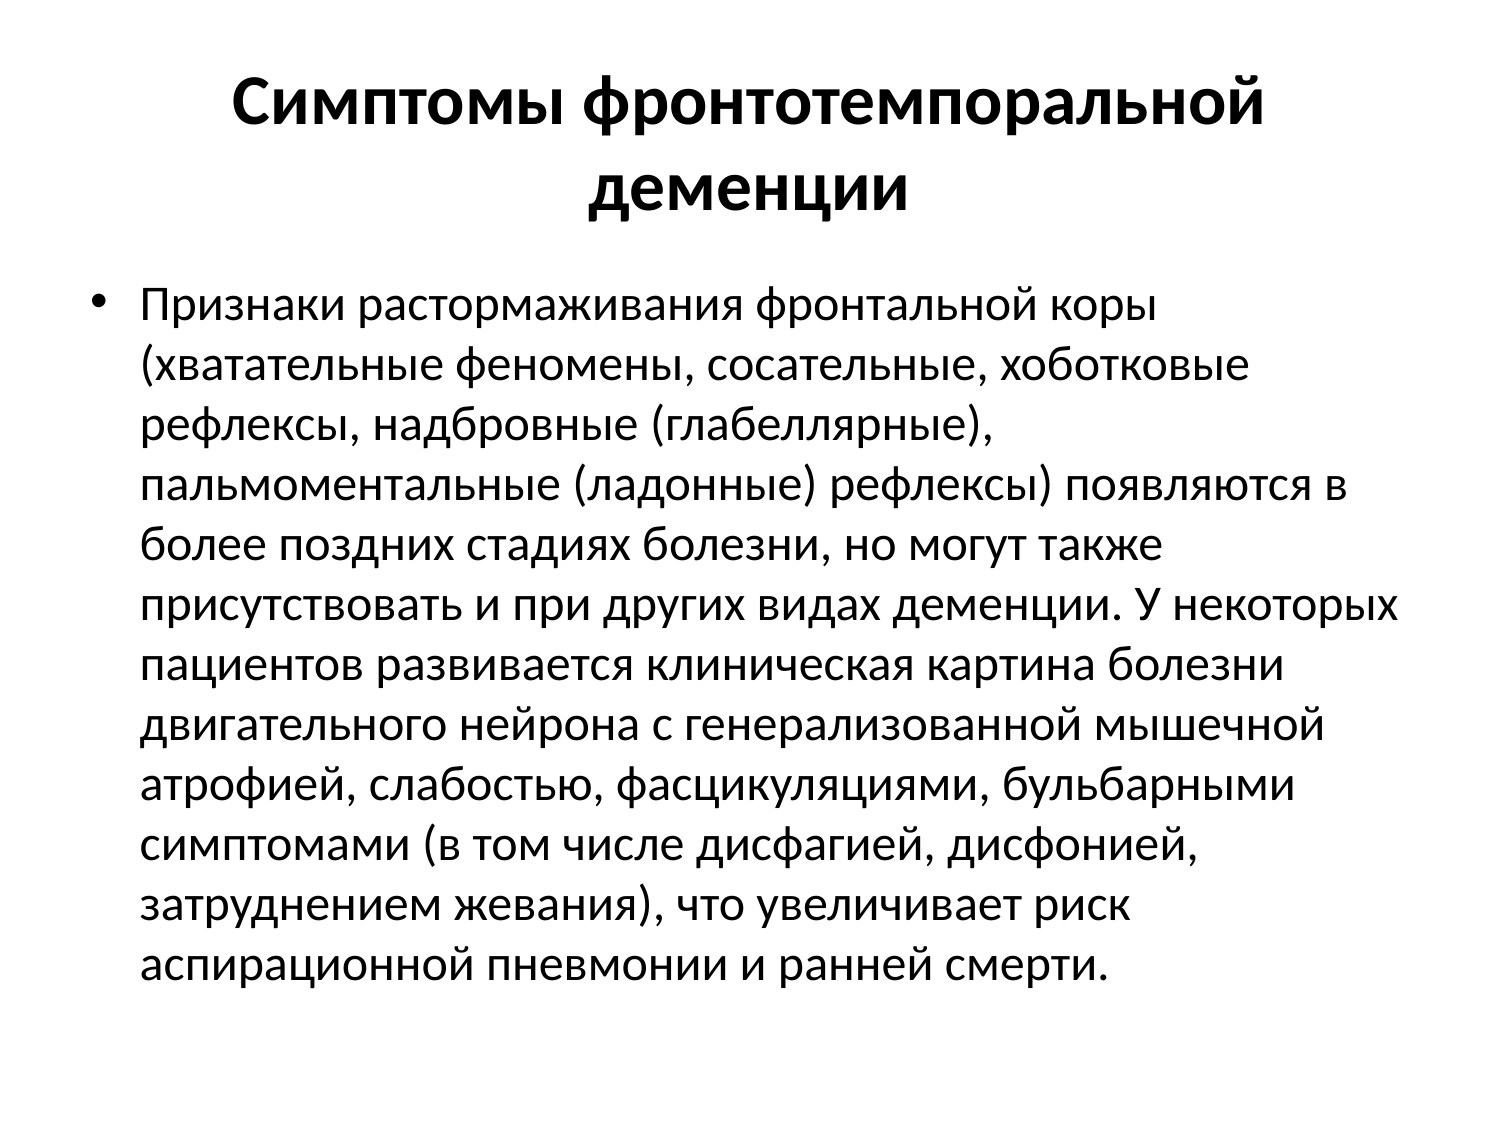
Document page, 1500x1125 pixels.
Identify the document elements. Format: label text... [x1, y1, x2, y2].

list Признаки растормаживания фронтальной коры (хватательные феномены, сосательные, хоботковые рефлексы, надбровные (глабеллярные), пальмоментальные (ладонные) рефлексы) появляются в более поздних стадиях болезни, но могут также присутствовать и при других видах деменции. У некоторых пациентов развивается клиническая картина болезни двигательного нейрона с генерализованной мышечной атрофией, слабостью, фасцикуляциями, бульбарными симптомами (в том числе дисфагией, дисфонией, затруднением жевания), что увеличивает риск аспирационной пневмонии и ранней смерти. [75, 262, 1425, 1005]
title Симптомы фронтотемпоральной деменции [75, 45, 1425, 233]
